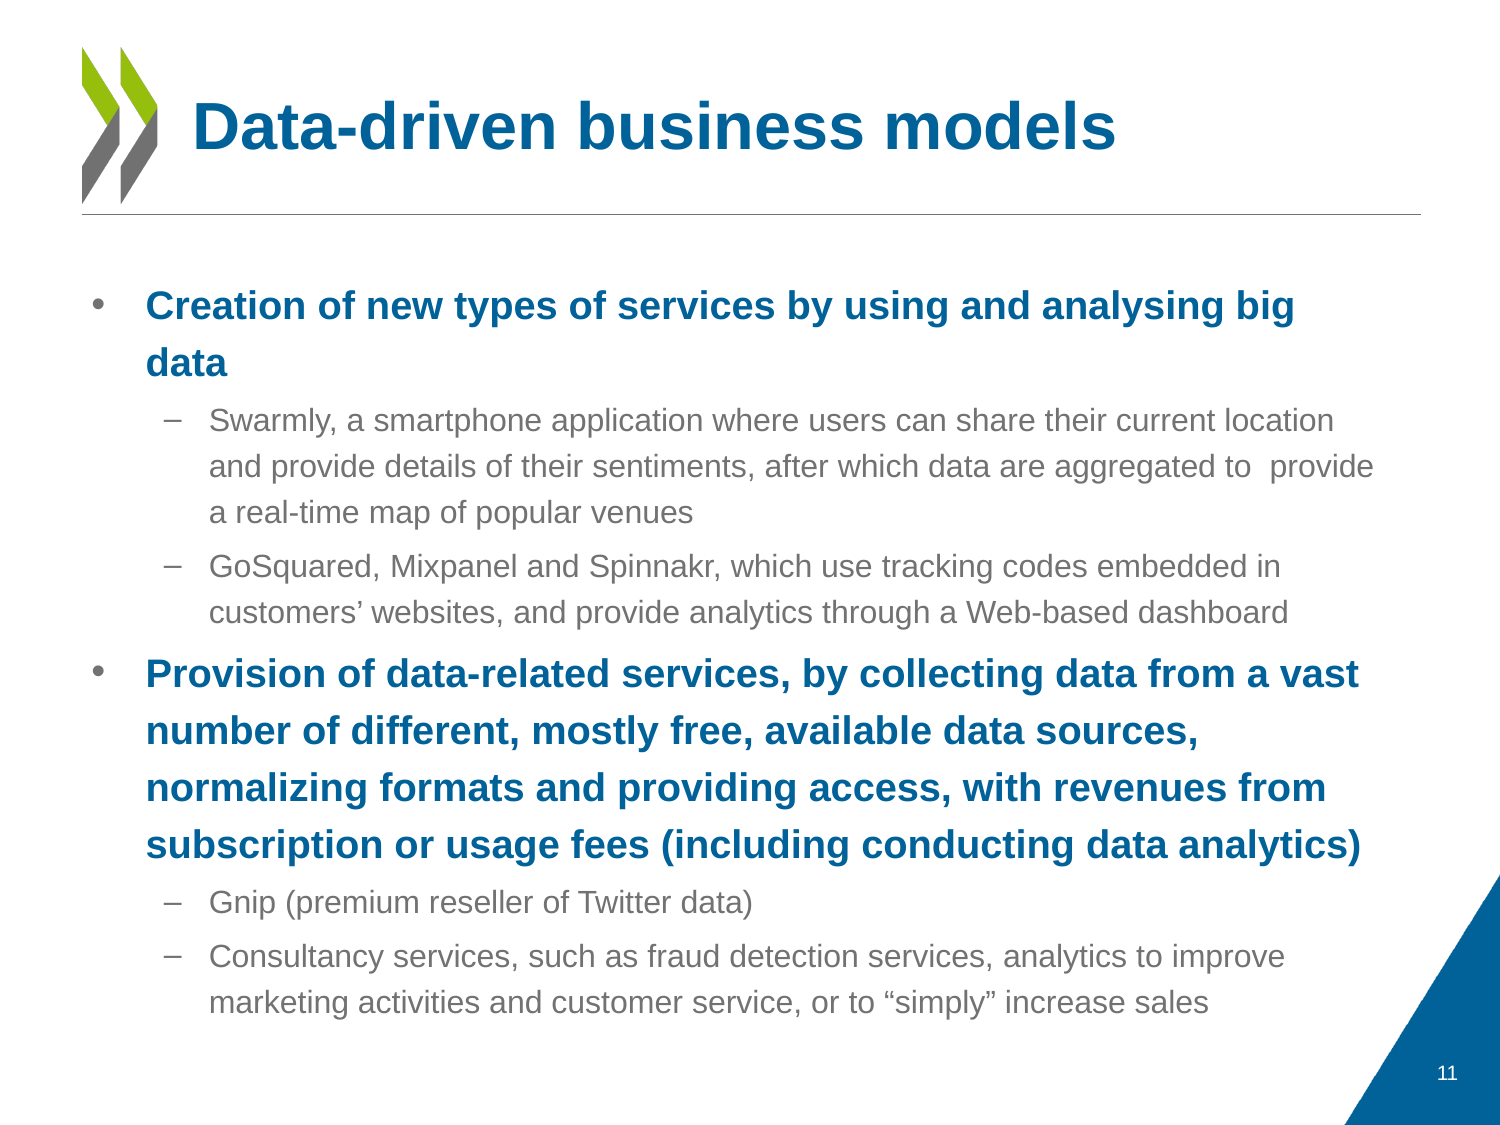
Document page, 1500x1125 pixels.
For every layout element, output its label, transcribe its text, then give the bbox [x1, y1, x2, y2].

slide_number 11 [1417, 1051, 1474, 1092]
title Data-driven business models [177, 38, 1394, 207]
picture [1344, 874, 1500, 1125]
list Creation of new types of services by using and analysing big data Swarmly, a smartphone application where users can share their current location and provide details of their sentiments, after which data are aggregated to provide a real-time map of popular venues GoSquared, Mixpanel and Spinnakr, which use tracking codes embedded in customers’ websites, and provide analytics through a Web-based dashboard Provision of data-related services, by collecting data from a vast number of different, mostly free, available data sources, normalizing formats and providing access, with revenues from subscription or usage fees (including conducting data analytics) Gnip (premium reseller of Twitter data) Consultancy services, such as fraud detection services, analytics to improve marketing activities and customer service, or to “simply” increase sales [76, 262, 1400, 1092]
